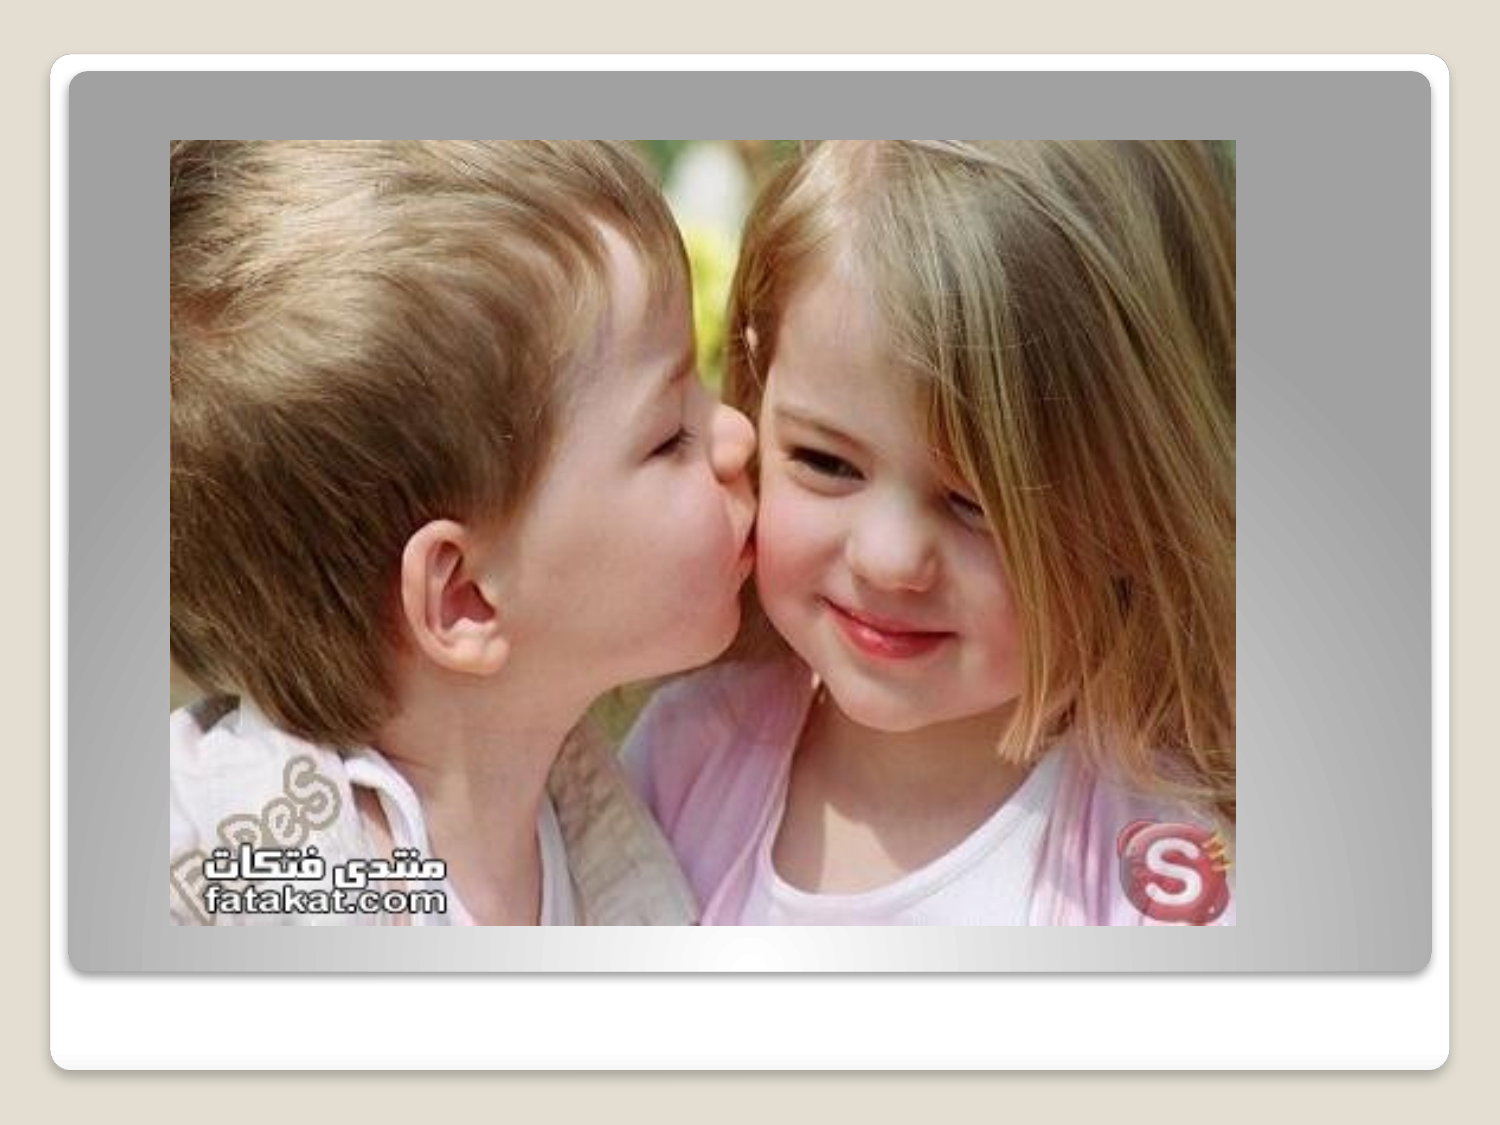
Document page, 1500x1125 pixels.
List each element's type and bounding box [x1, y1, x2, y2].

picture [170, 140, 1236, 926]
